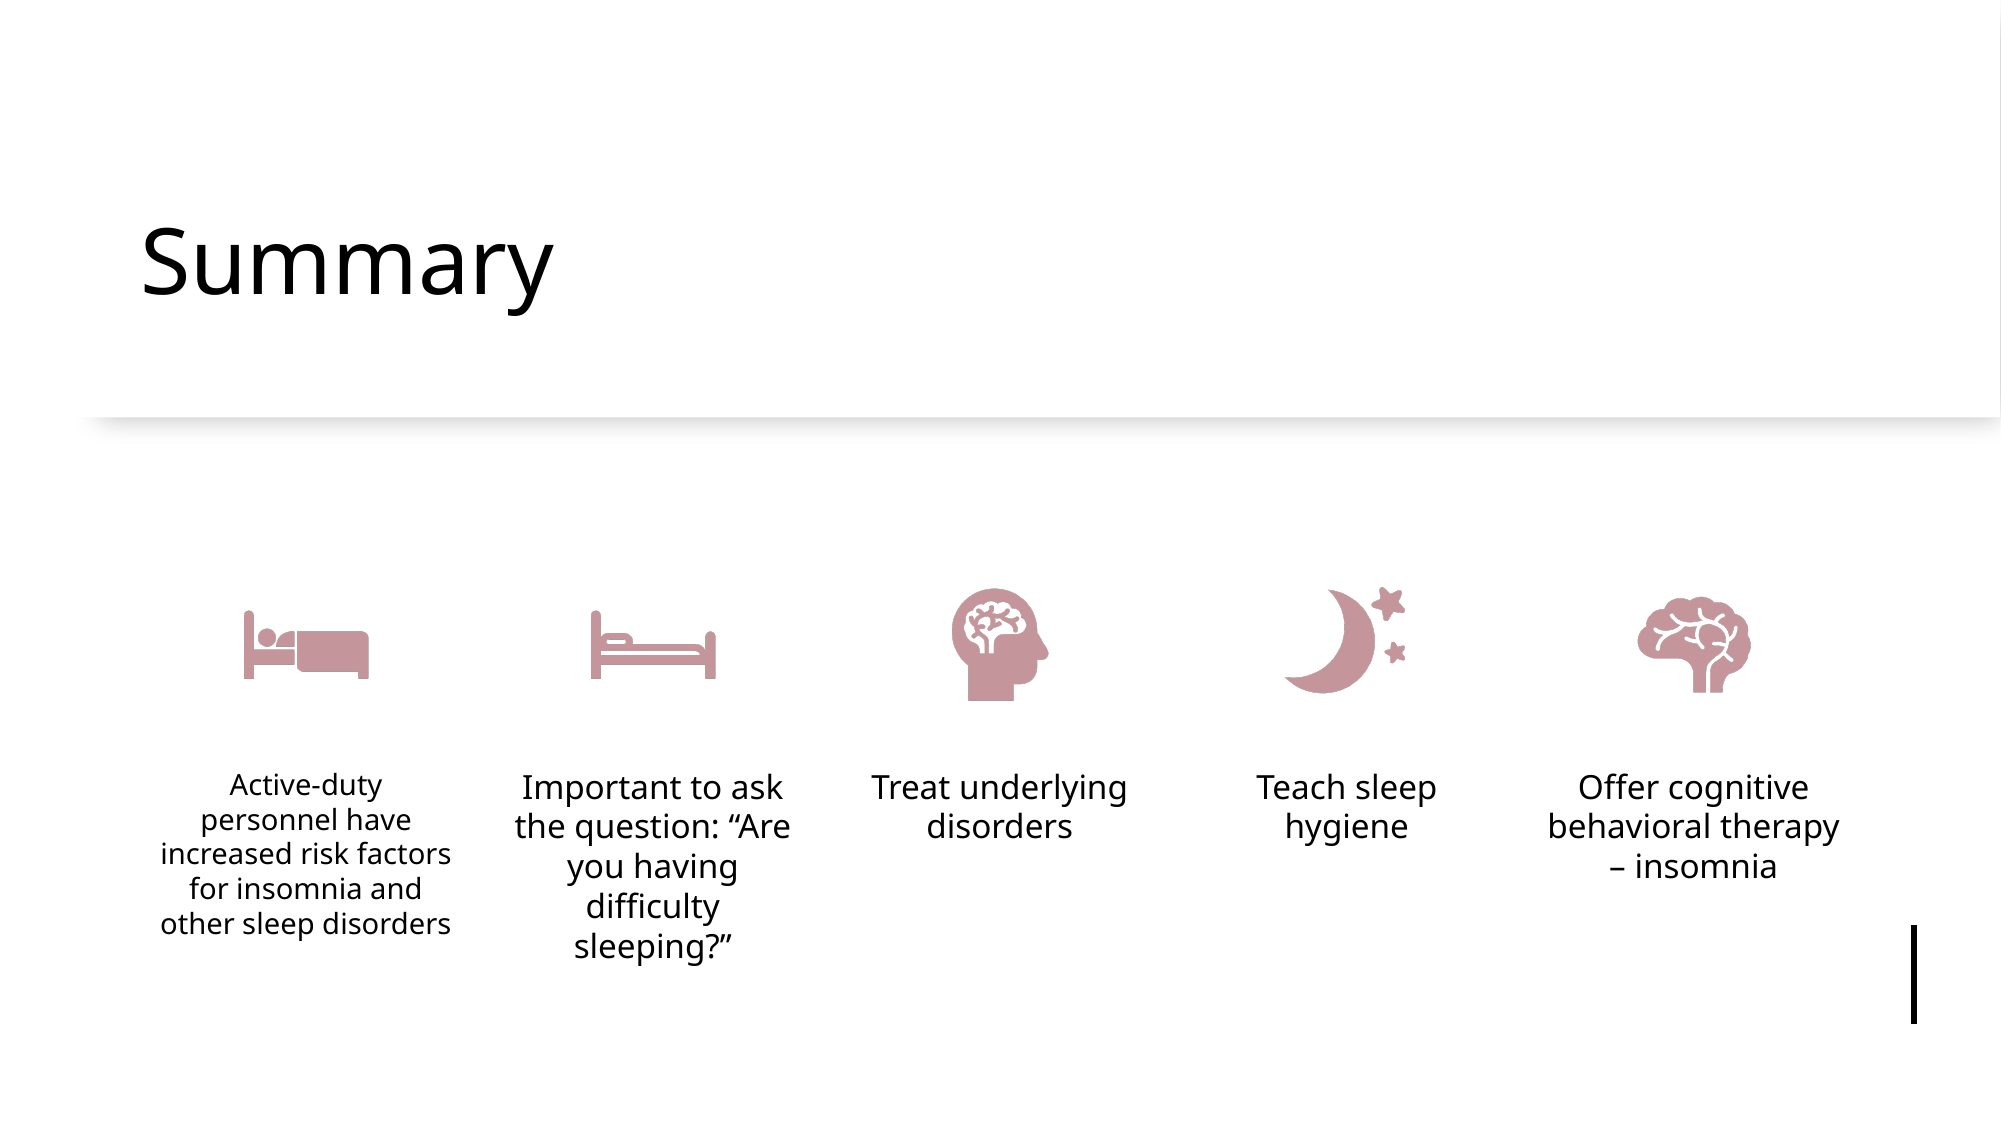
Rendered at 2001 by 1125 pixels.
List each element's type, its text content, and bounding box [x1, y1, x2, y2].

title Summary [124, 140, 1699, 376]
text_box [0, 0, 2000, 418]
text_box [0, 418, 2000, 1125]
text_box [99, 445, 1901, 1076]
